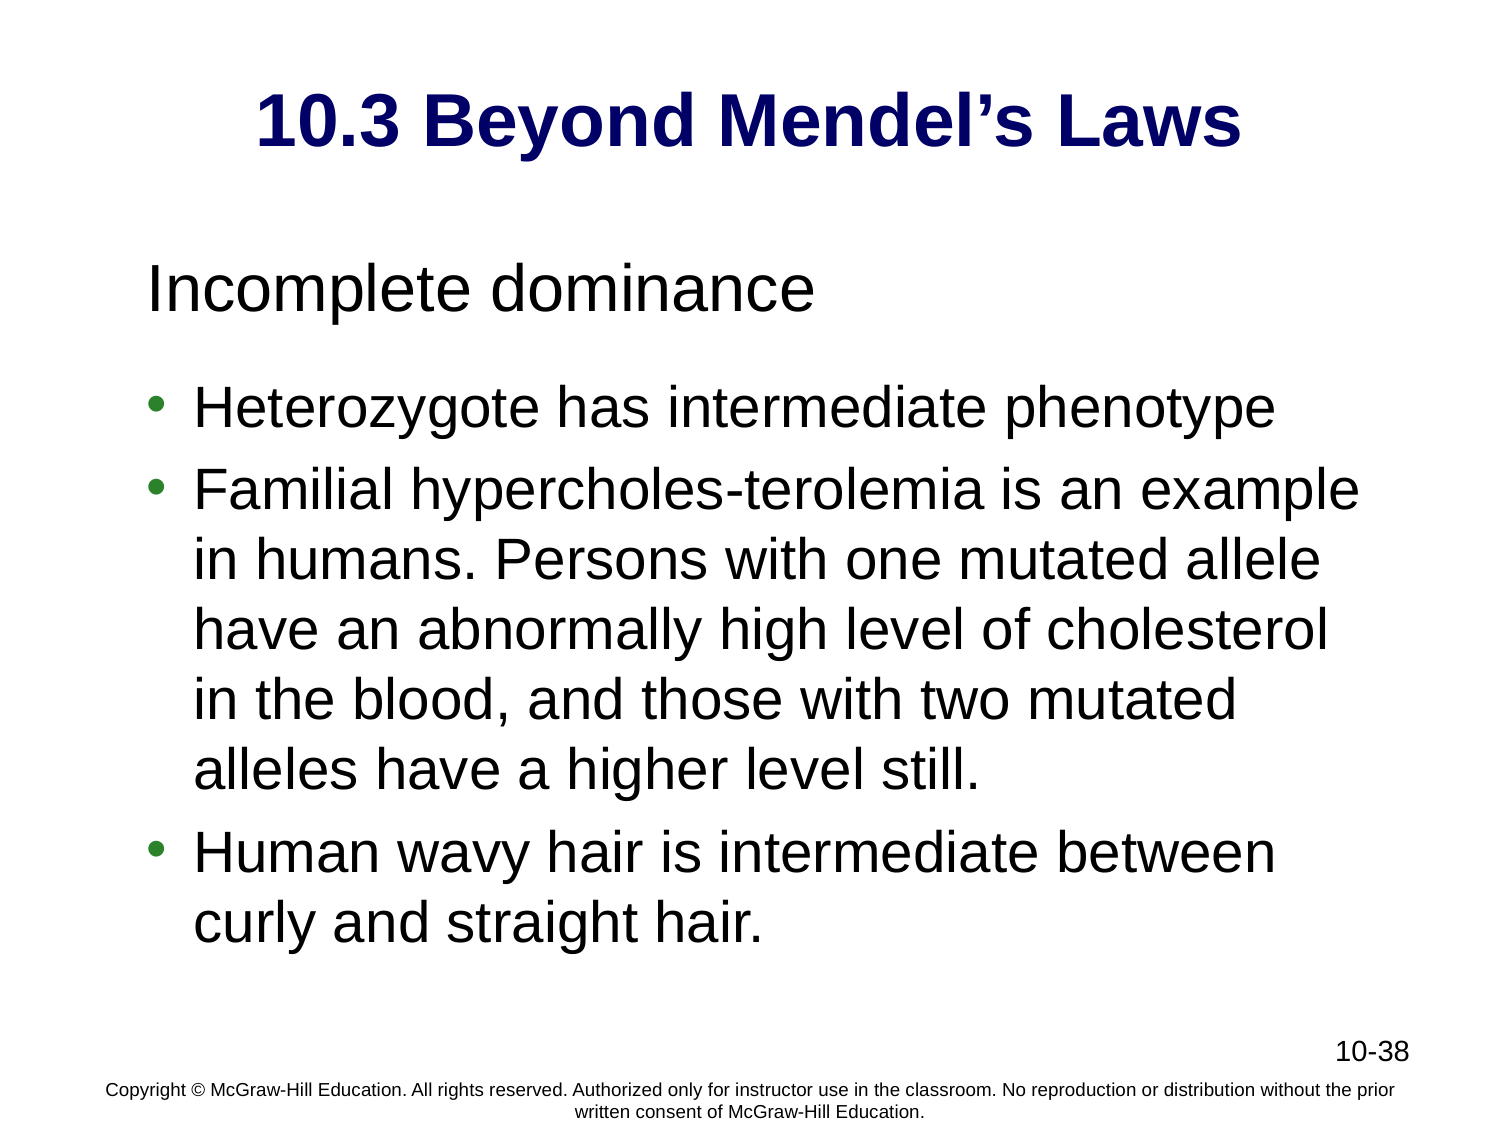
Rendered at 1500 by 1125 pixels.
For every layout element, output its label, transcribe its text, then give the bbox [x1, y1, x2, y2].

list Incomplete dominance Heterozygote has intermediate phenotype Familial hypercholes-terolemia is an example in humans. Persons with one mutated allele have an abnormally high level of cholesterol in the blood, and those with two mutated alleles have a higher level still. Human wavy hair is intermediate between curly and straight hair. [131, 237, 1395, 1005]
title 10.3 Beyond Mendel’s Laws [74, 62, 1425, 172]
